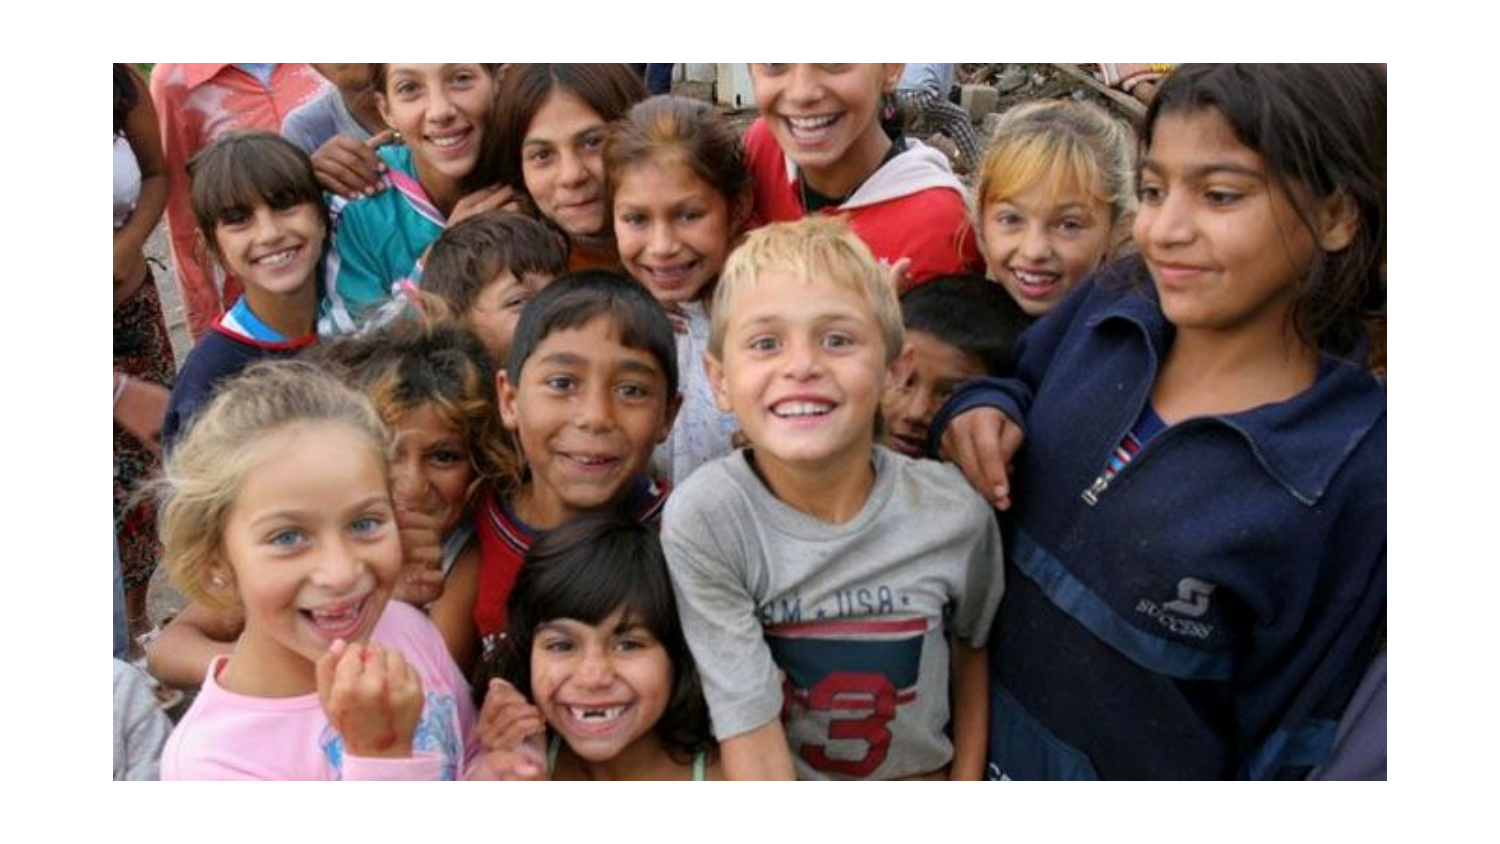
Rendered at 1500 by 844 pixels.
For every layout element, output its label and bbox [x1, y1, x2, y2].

picture [113, 63, 1387, 781]
